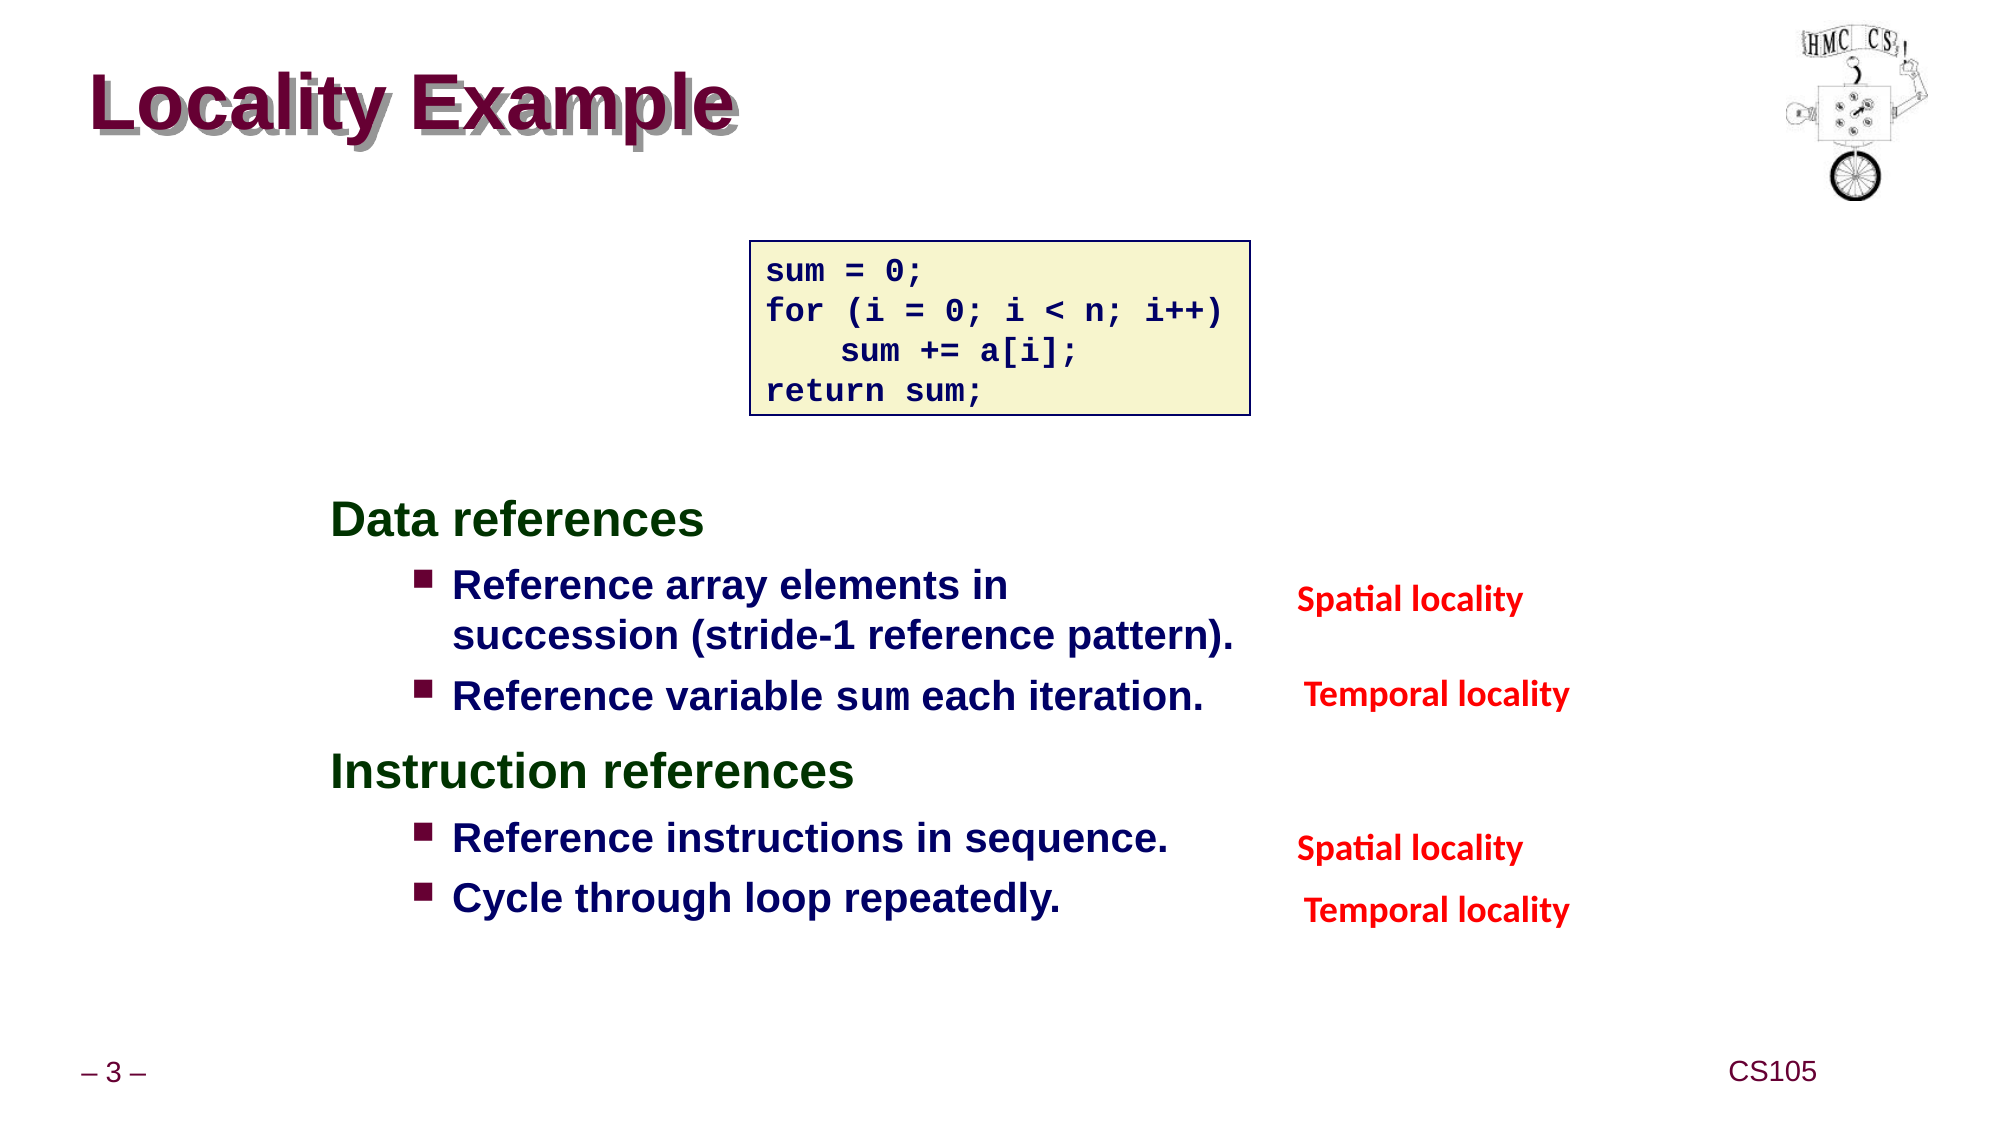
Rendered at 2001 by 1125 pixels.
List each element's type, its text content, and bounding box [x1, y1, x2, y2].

text_box Spatial locality [1282, 829, 1539, 874]
title Locality Example [88, 40, 1732, 169]
text_box Temporal locality [1289, 676, 1586, 721]
list Data references Reference array elements in succession (stride-1 reference pattern). Reference variable sum each iteration. Instruction references Reference instructions in sequence. Cycle through loop repeatedly. [315, 483, 1250, 938]
picture [1786, 20, 1928, 201]
text_box Temporal locality [1289, 891, 1586, 936]
text_box Spatial locality [1282, 580, 1539, 625]
text_box sum = 0; for (i = 0; i < n; i++) sum += a[i]; return sum; [750, 240, 1250, 415]
